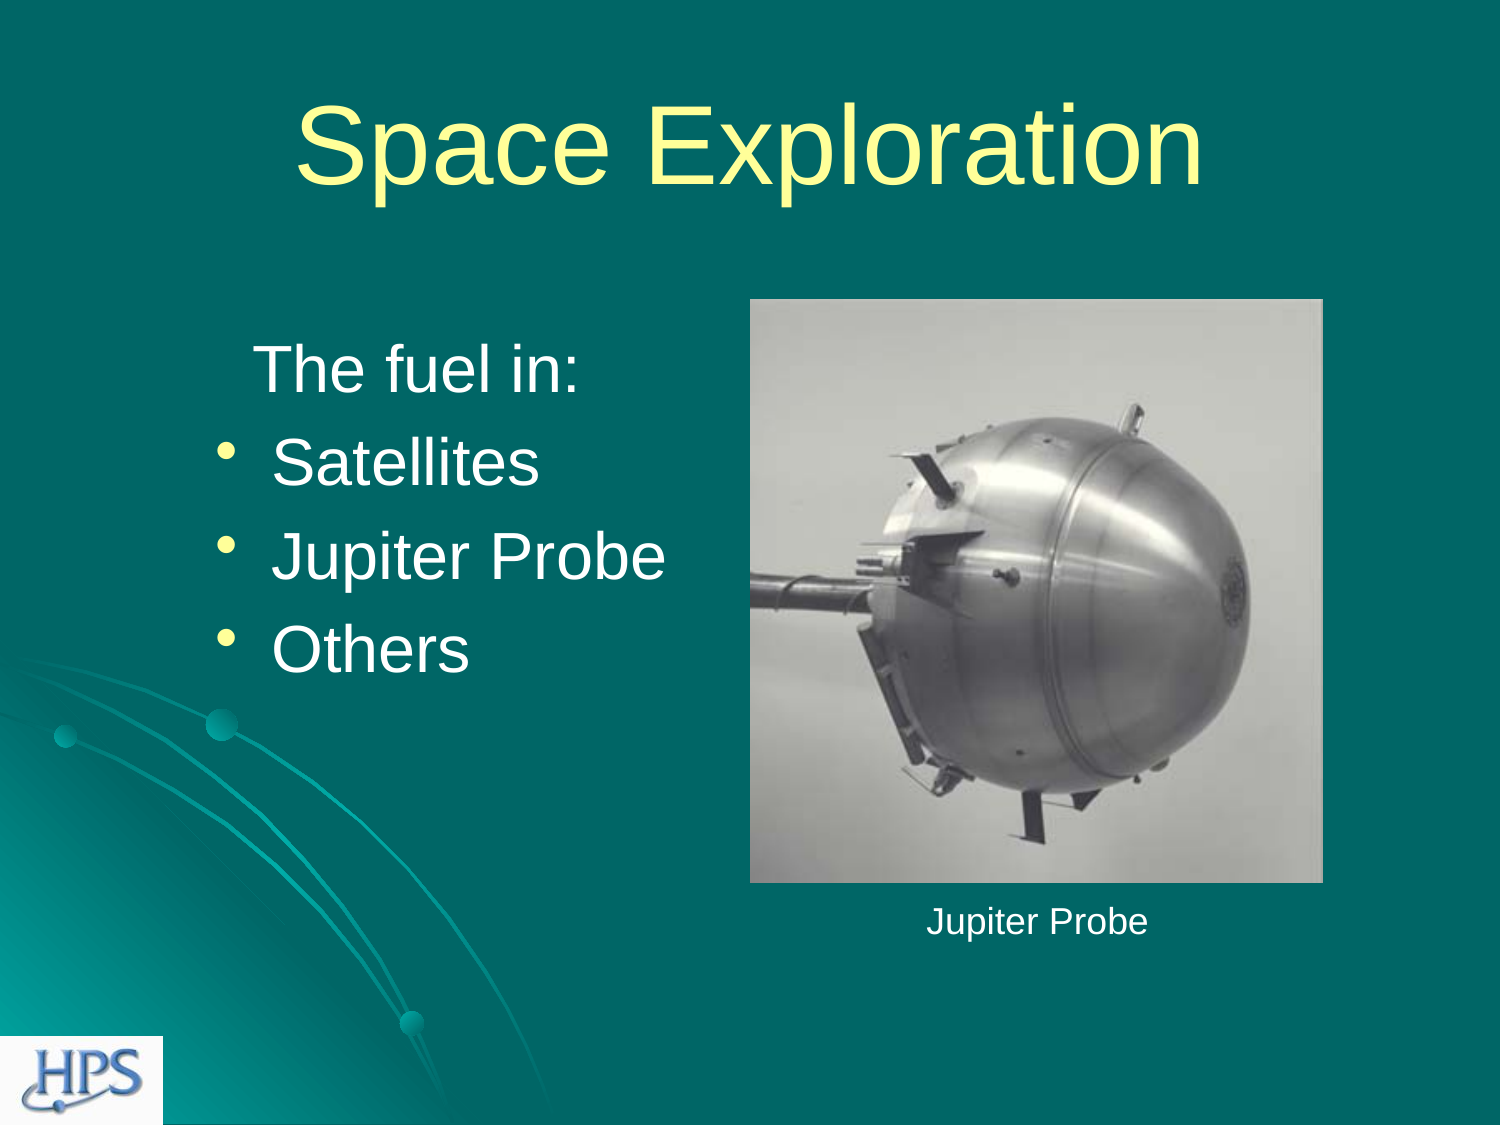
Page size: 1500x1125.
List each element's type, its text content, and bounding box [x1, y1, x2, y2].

title Space Exploration [74, 45, 1426, 233]
text_box Jupiter Probe [787, 892, 1288, 950]
list The fuel in: Satellites Jupiter Probe Others [199, 224, 726, 969]
picture [749, 299, 1324, 884]
picture [0, 1036, 163, 1125]
